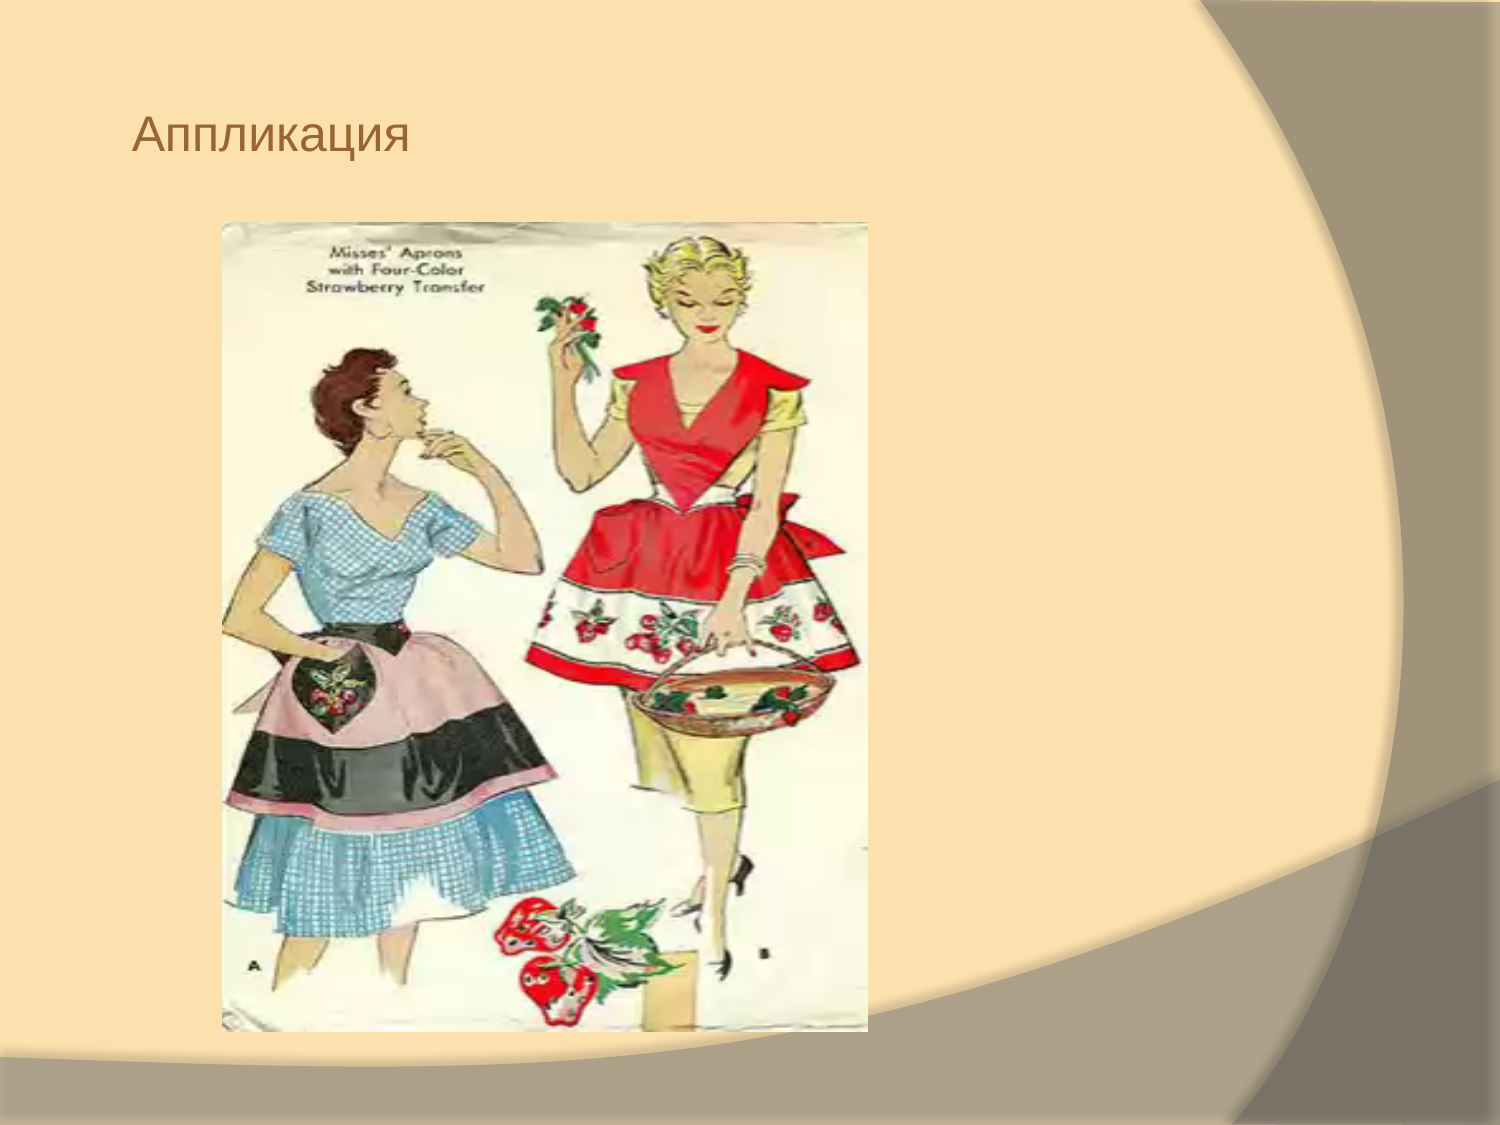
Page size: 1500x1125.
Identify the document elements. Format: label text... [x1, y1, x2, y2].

picture [222, 222, 868, 1032]
text_box Аппликация [117, 93, 528, 169]
